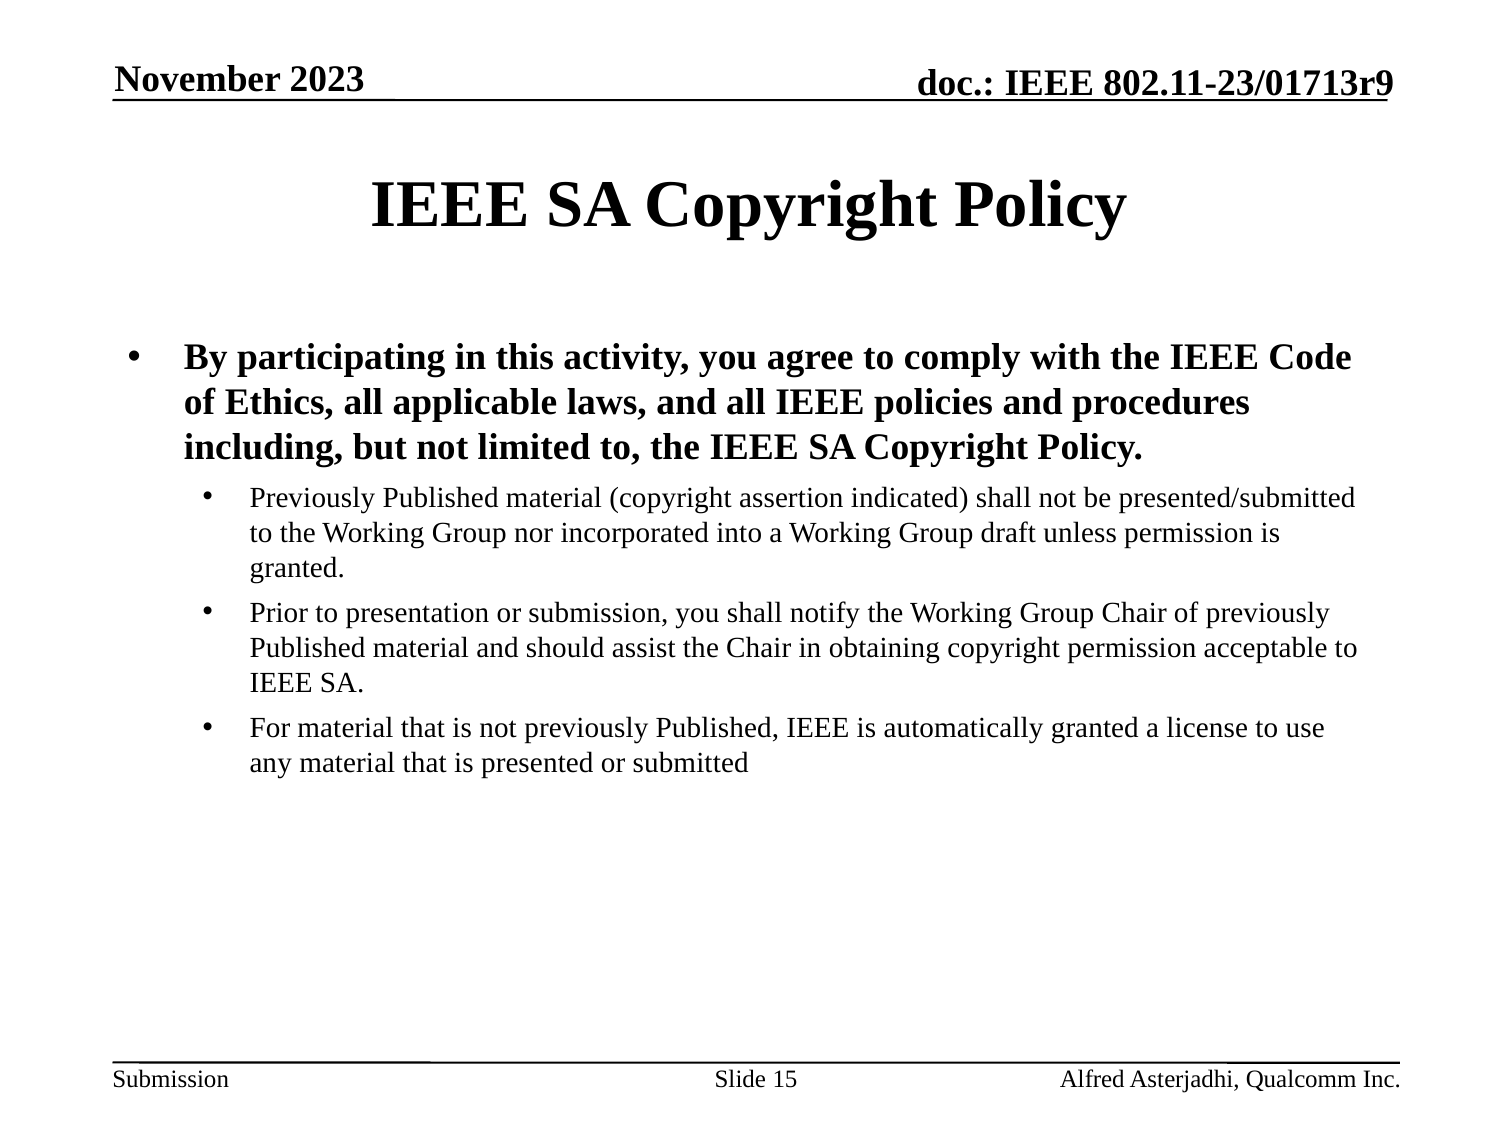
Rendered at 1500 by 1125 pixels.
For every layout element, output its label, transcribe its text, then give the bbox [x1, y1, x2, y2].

title IEEE SA Copyright Policy [112, 112, 1388, 288]
slide_number Slide 15 [712, 1061, 800, 1123]
footer Alfred Asterjadhi, Qualcomm Inc. [878, 1061, 1402, 1093]
list By participating in this activity, you agree to comply with the IEEE Code of Ethics, all applicable laws, and all IEEE policies and procedures including, but not limited to, the IEEE SA Copyright Policy. Previously Published material (copyright assertion indicated) shall not be presented/submitted to the Working Group nor incorporated into a Working Group draft unless permission is granted. Prior to presentation or submission, you shall notify the Working Group Chair of previously Published material and should assist the Chair in obtaining copyright permission acceptable to IEEE SA. For material that is not previously Published, IEEE is automatically granted a license to use any material that is presented or submitted [112, 324, 1388, 1000]
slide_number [114, 54, 423, 100]
